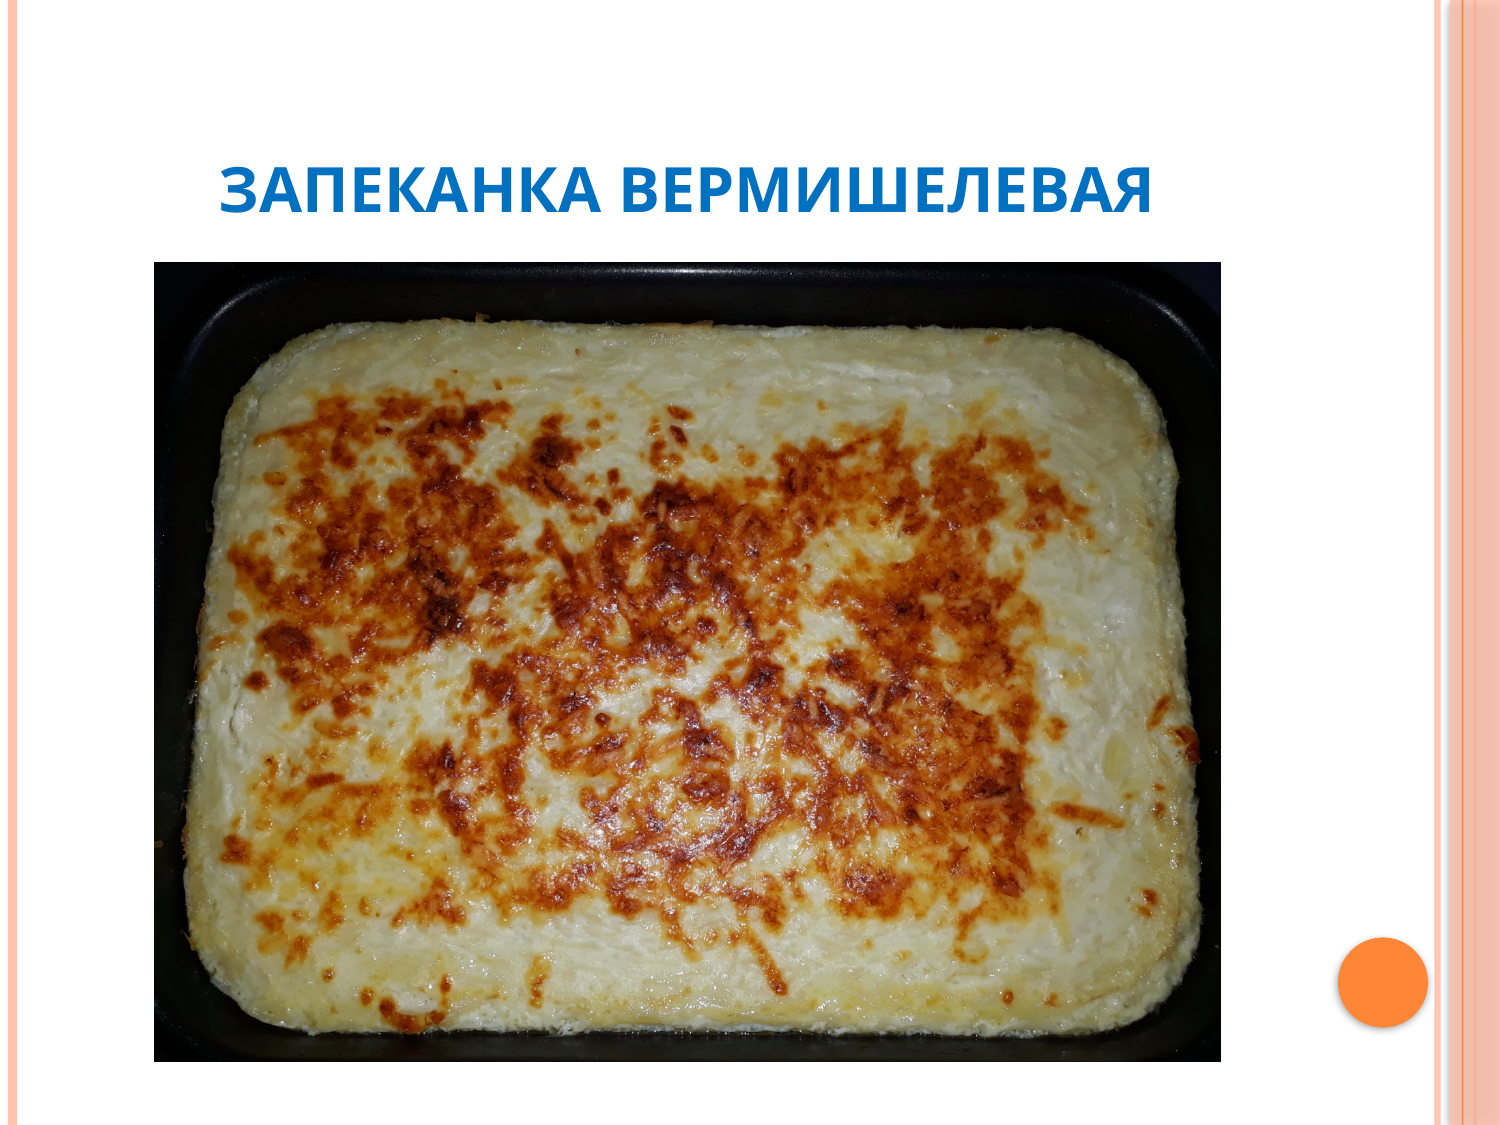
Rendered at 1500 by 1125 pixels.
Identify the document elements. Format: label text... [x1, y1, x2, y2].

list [153, 261, 1221, 1063]
title Запеканка вермишелевая [75, 45, 1300, 233]
